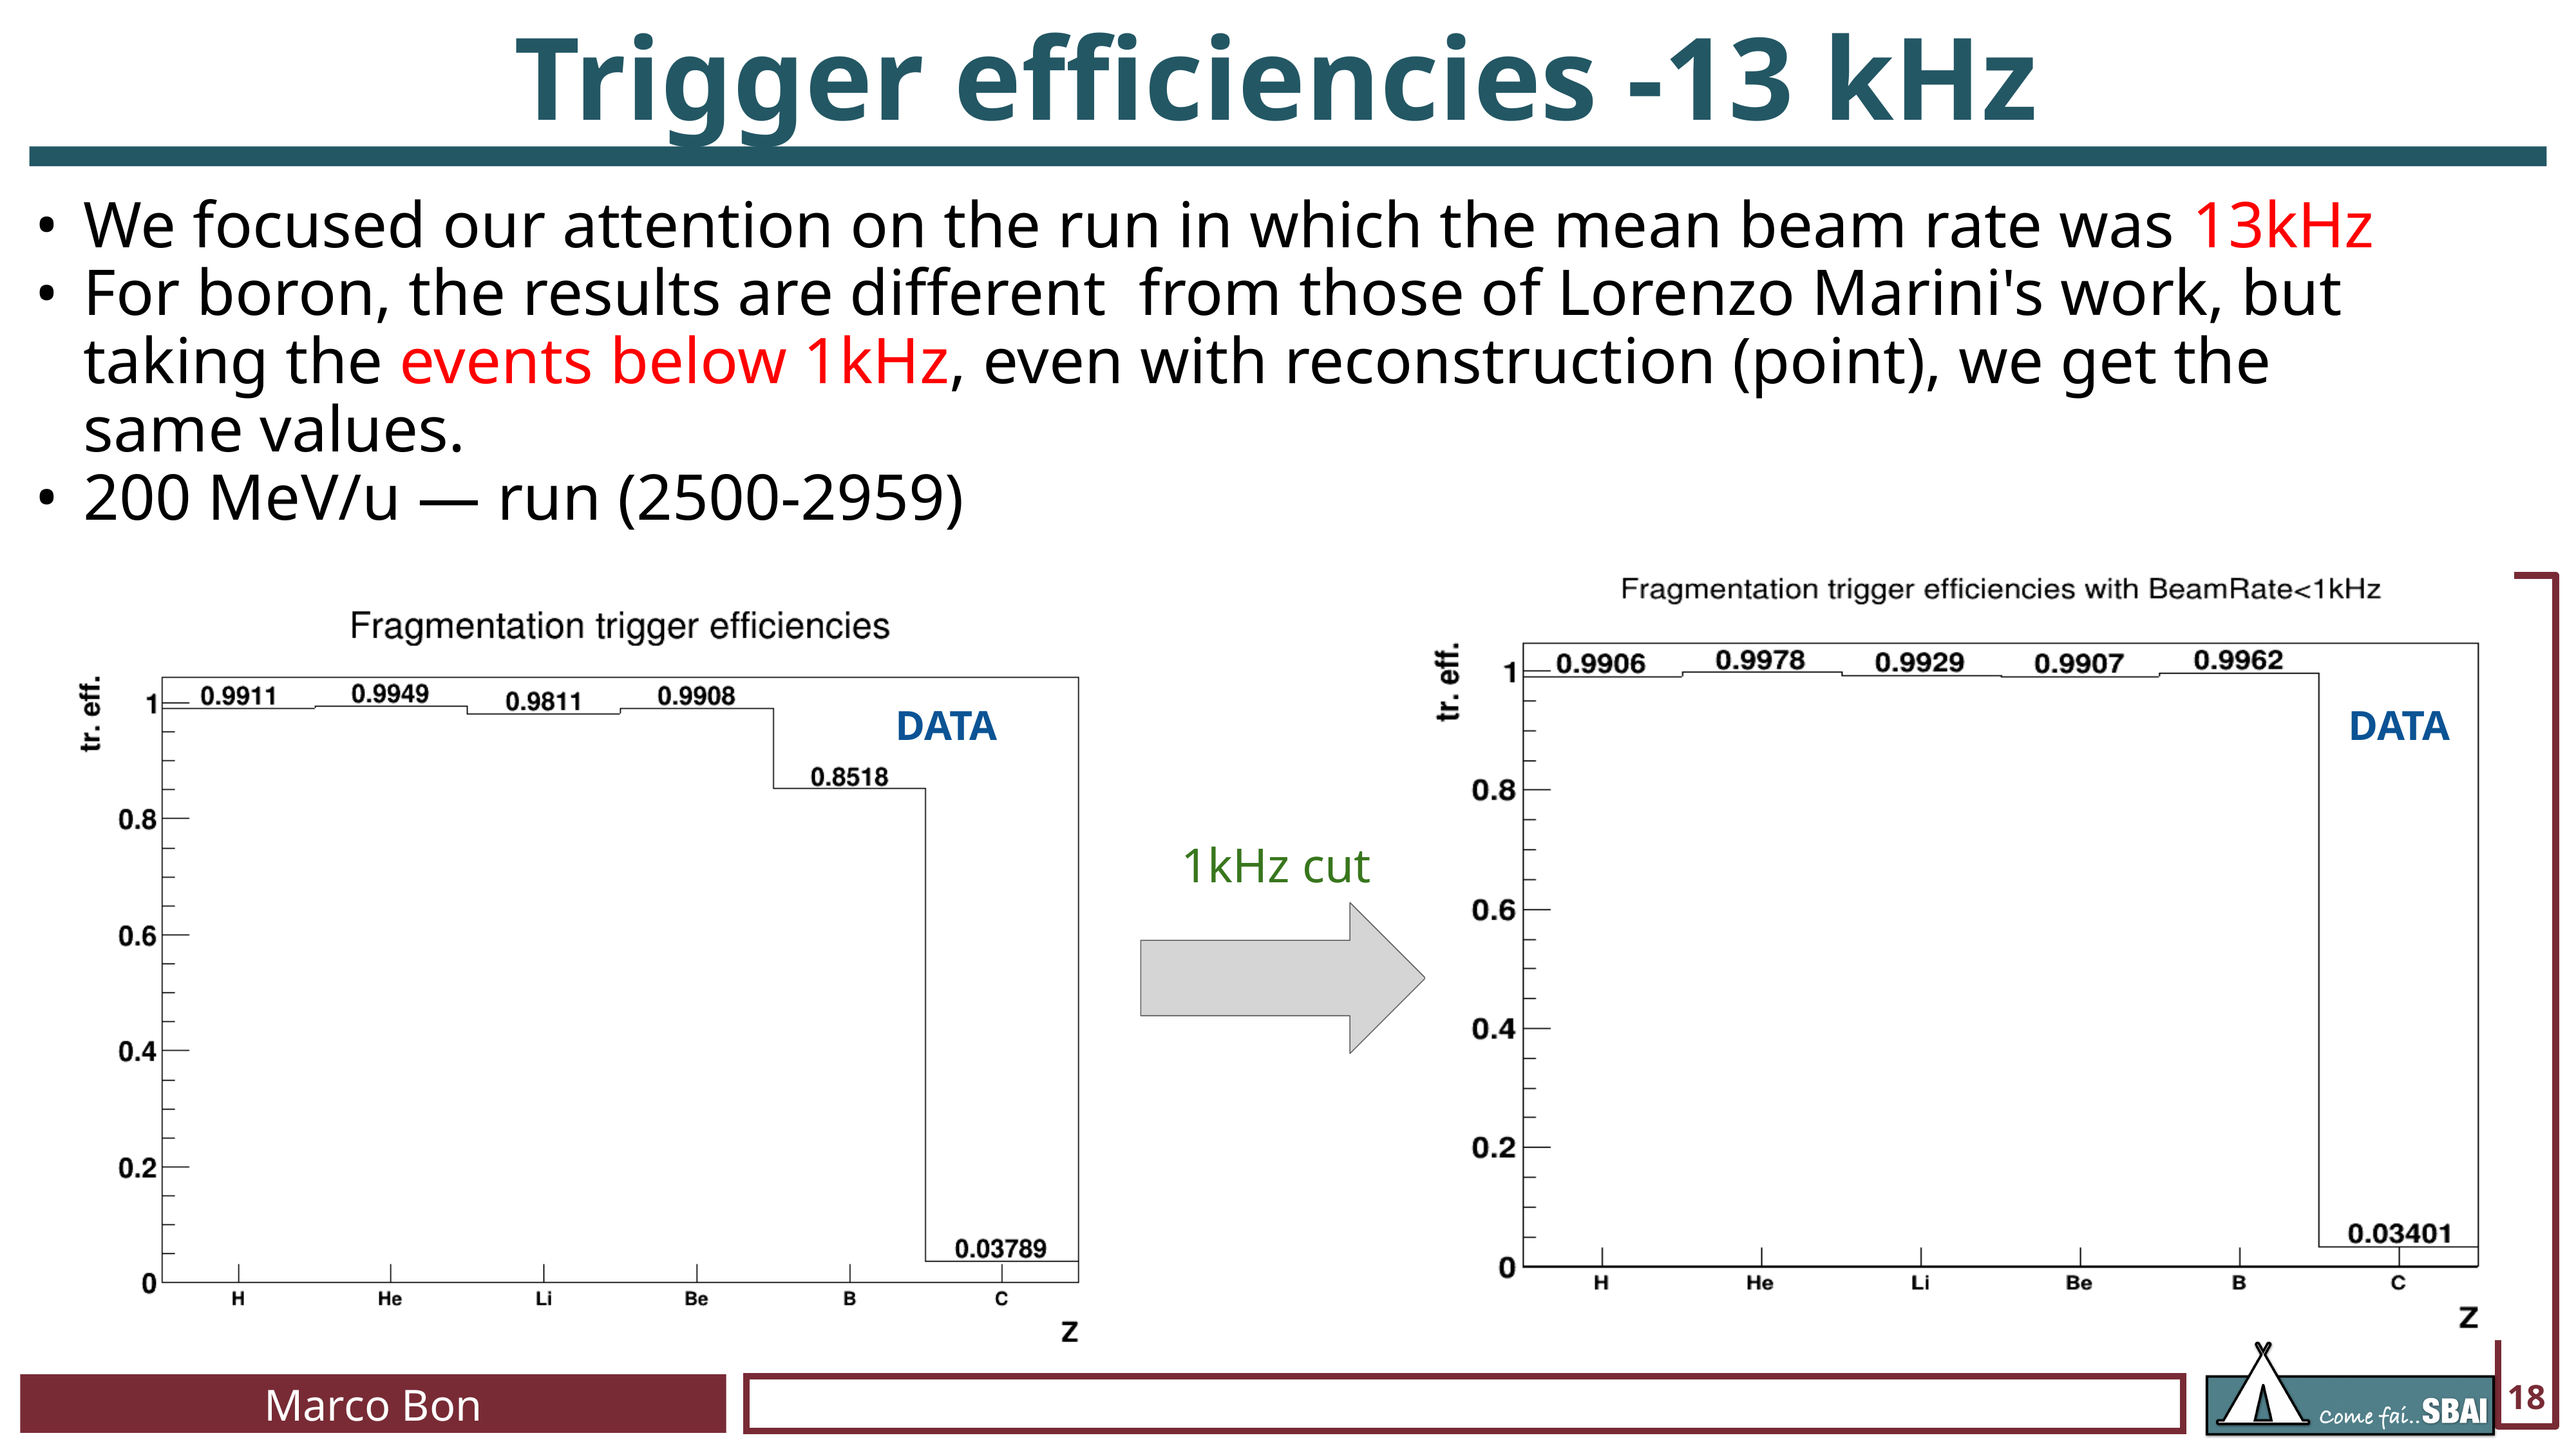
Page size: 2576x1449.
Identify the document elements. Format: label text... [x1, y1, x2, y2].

list We focused our attention on the run in which the mean beam rate was 13kHz For boron, the results are different from those of Lorenzo Marini's work, but taking the events below 1kHz, even with reconstruction (point), we get the same values. 200 MeV/u — run (2500-2959) [30, 187, 2434, 585]
text_box [746, 1376, 2184, 1431]
title Trigger efficiencies -13 kHz [30, 27, 2523, 178]
text_box Marco Bon [20, 1374, 726, 1433]
text_box [2523, 146, 2547, 167]
picture [1425, 567, 2515, 1440]
text_box [1141, 902, 1421, 1054]
picture [75, 606, 1112, 1350]
text_box 1kHz cut [1142, 826, 1410, 902]
slide_number 18 [2501, 575, 2556, 1427]
